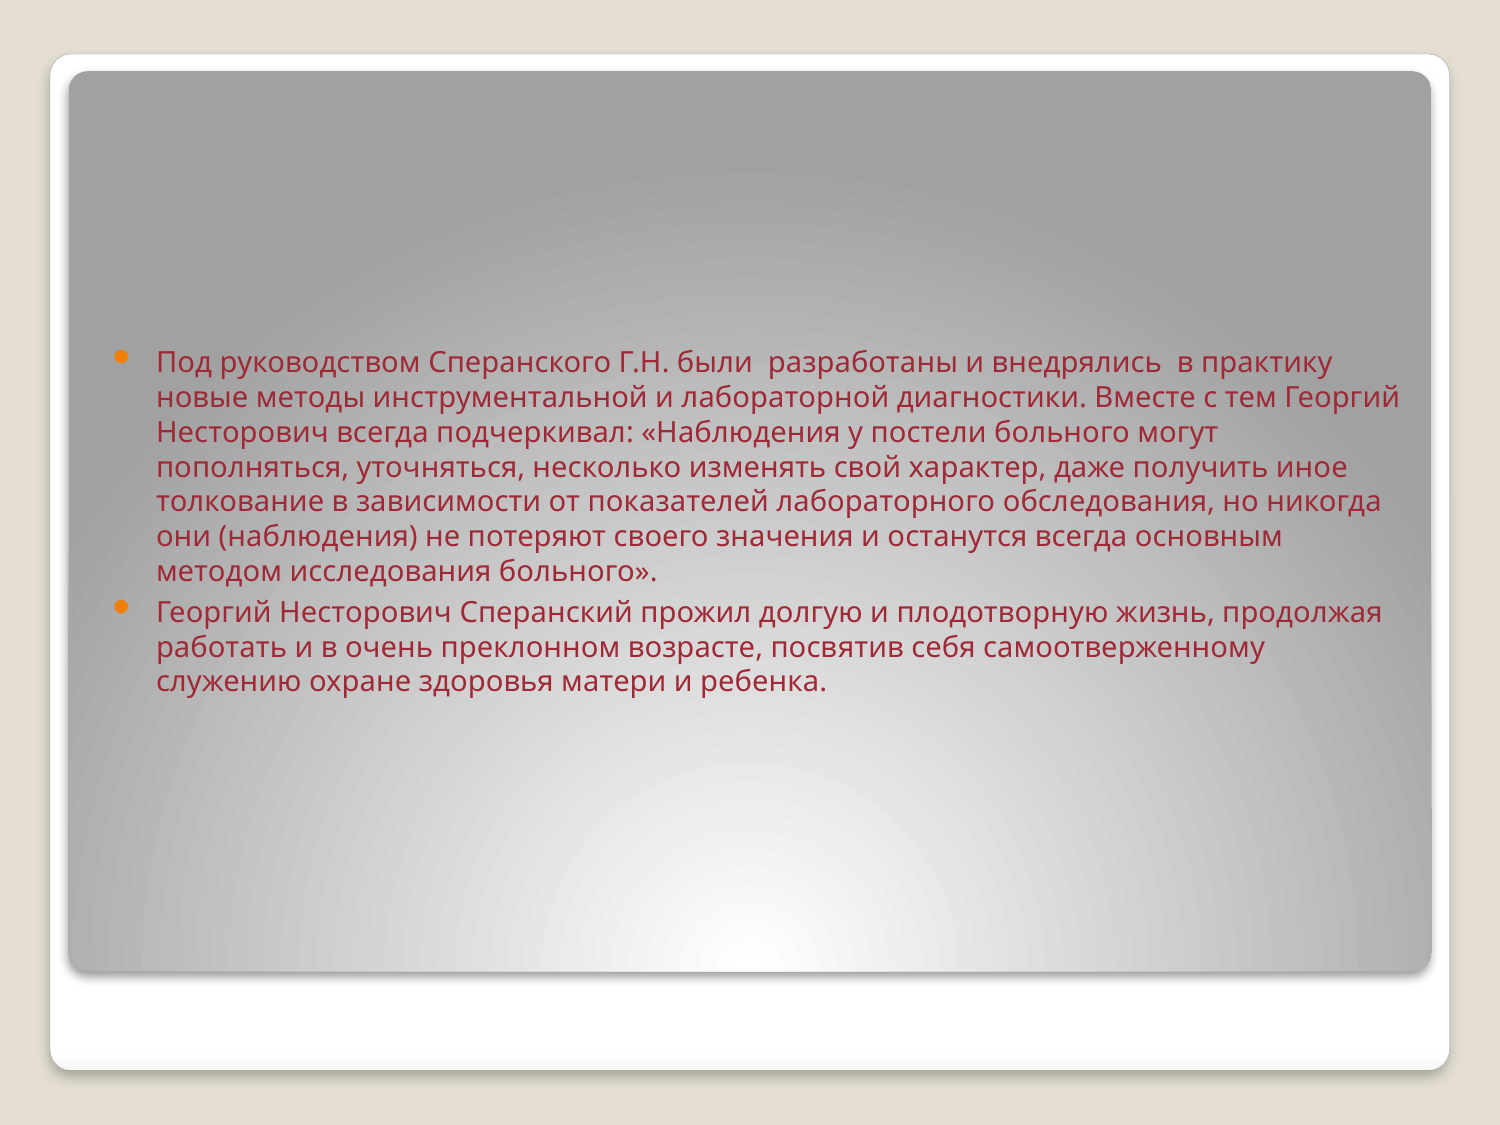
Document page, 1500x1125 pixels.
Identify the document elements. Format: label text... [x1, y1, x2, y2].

list Под руководством Сперанского Г.Н. были разработаны и внедрялись в практику новые методы инструментальной и лабораторной диагностики. Вместе с тем Георгий Несторович всегда подчеркивал: «Наблюдения у постели больного могут пополняться, уточняться, несколько изменять свой характер, даже получить иное толкование в зависимости от показателей лабораторного обследования, но никогда они (наблюдения) не потеряют своего значения и останутся всегда основным методом исследования больного». Георгий Несторович Сперанский прожил долгую и плодотворную жизнь, продолжая работать и в очень преклонном возрасте, посвятив себя самоотверженному служению охране здоровья матери и ребенка. [82, 86, 1425, 976]
